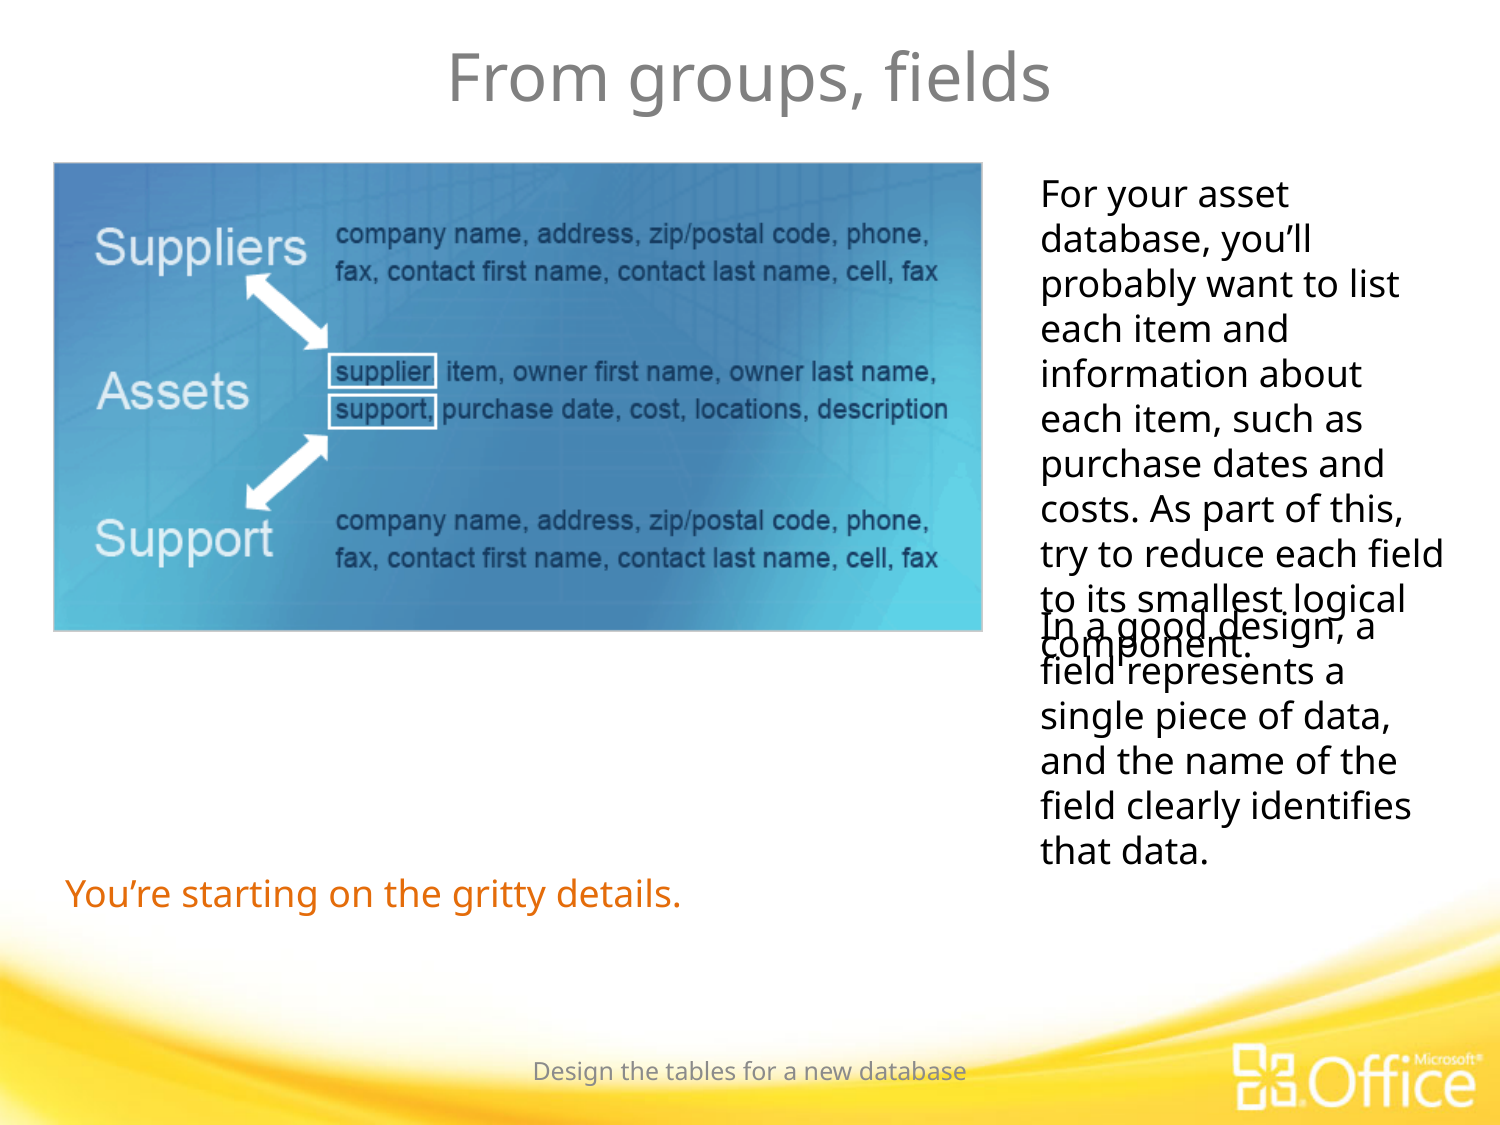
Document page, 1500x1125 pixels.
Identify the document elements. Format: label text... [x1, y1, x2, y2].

list For your asset database, you’ll probably want to list each item and information about each item, such as purchase dates and costs. As part of this, try to reduce each field to its smallest logical component. [1025, 162, 1463, 588]
picture [0, 0, 1500, 1125]
list You’re starting on the gritty details. [50, 862, 988, 950]
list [52, 162, 984, 632]
text_box In a good design, a field represents a single piece of data, and the name of the field clearly identifies that data. [1024, 594, 1463, 988]
footer Design the tables for a new database [425, 1042, 1075, 1103]
title From groups, fields [87, 24, 1413, 125]
